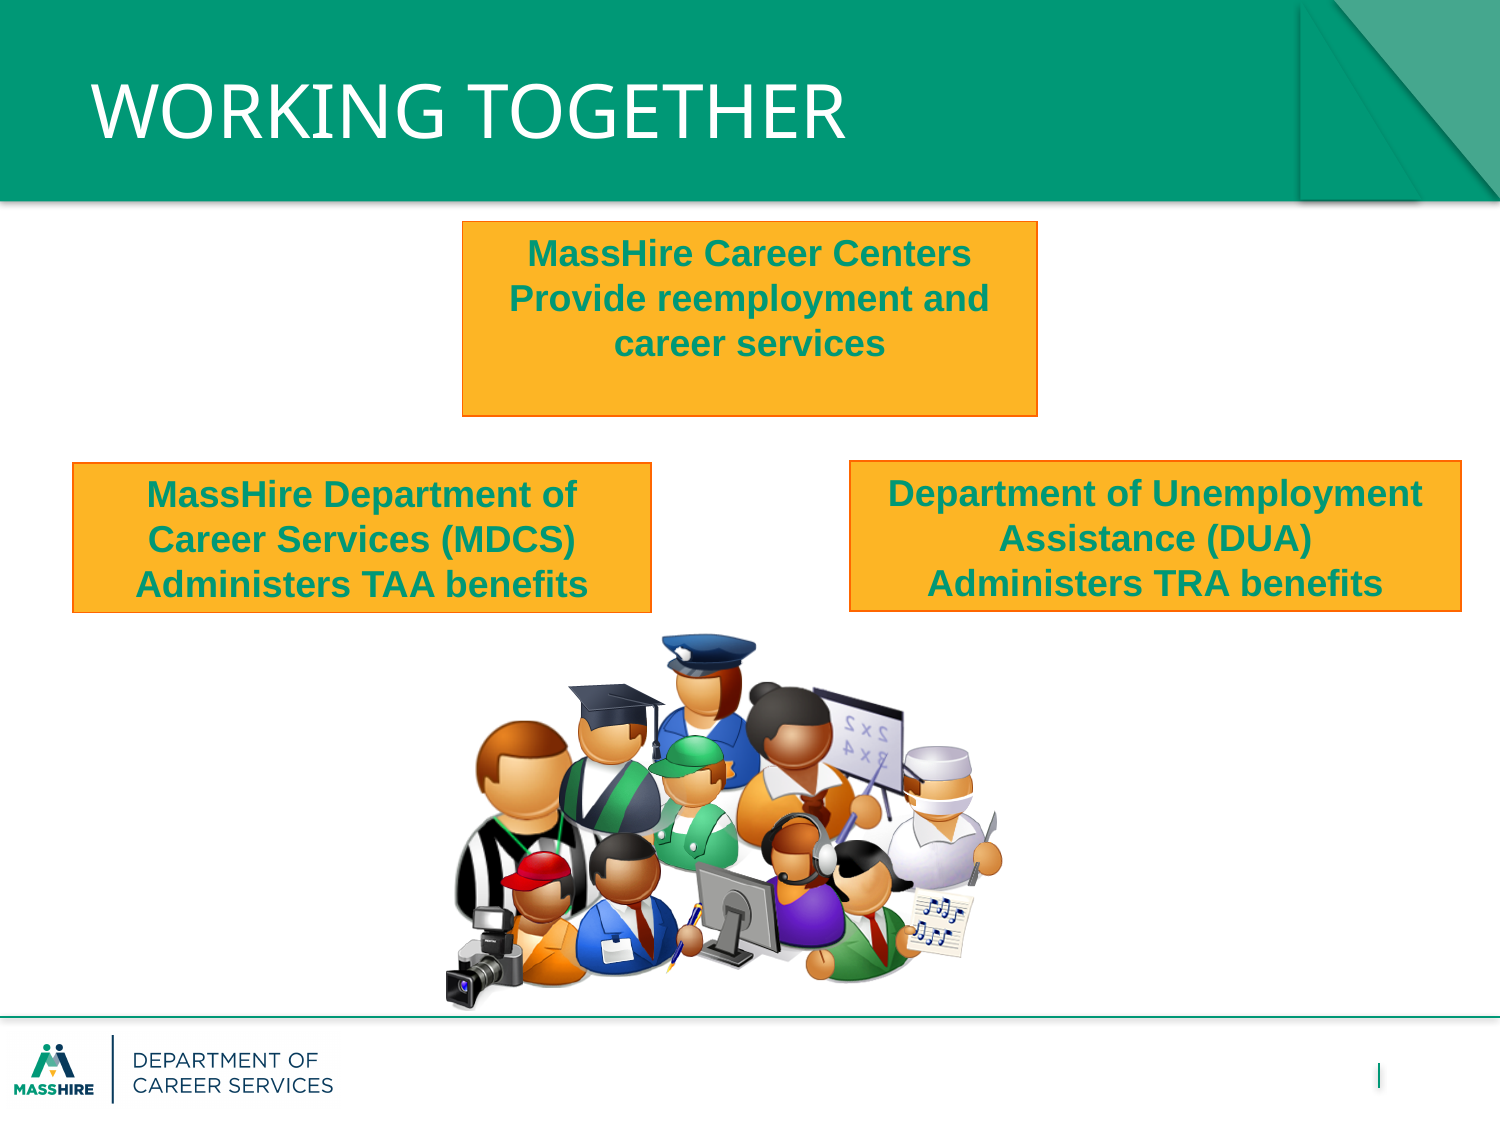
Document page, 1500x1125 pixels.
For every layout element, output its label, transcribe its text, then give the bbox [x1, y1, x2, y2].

text_box Department of Unemployment Assistance (DUA) Administers TRA benefits [849, 461, 1461, 611]
text_box MassHire Career Centers Provide reemployment and career services [462, 221, 1037, 417]
picture [412, 612, 1026, 1012]
picture [6, 1031, 341, 1109]
title WORKING TOGETHER [75, 45, 1425, 184]
text_box MassHire Department of Career Services (MDCS) Administers TAA benefits [72, 463, 652, 613]
slide_number 9 [1376, 1042, 1425, 1103]
